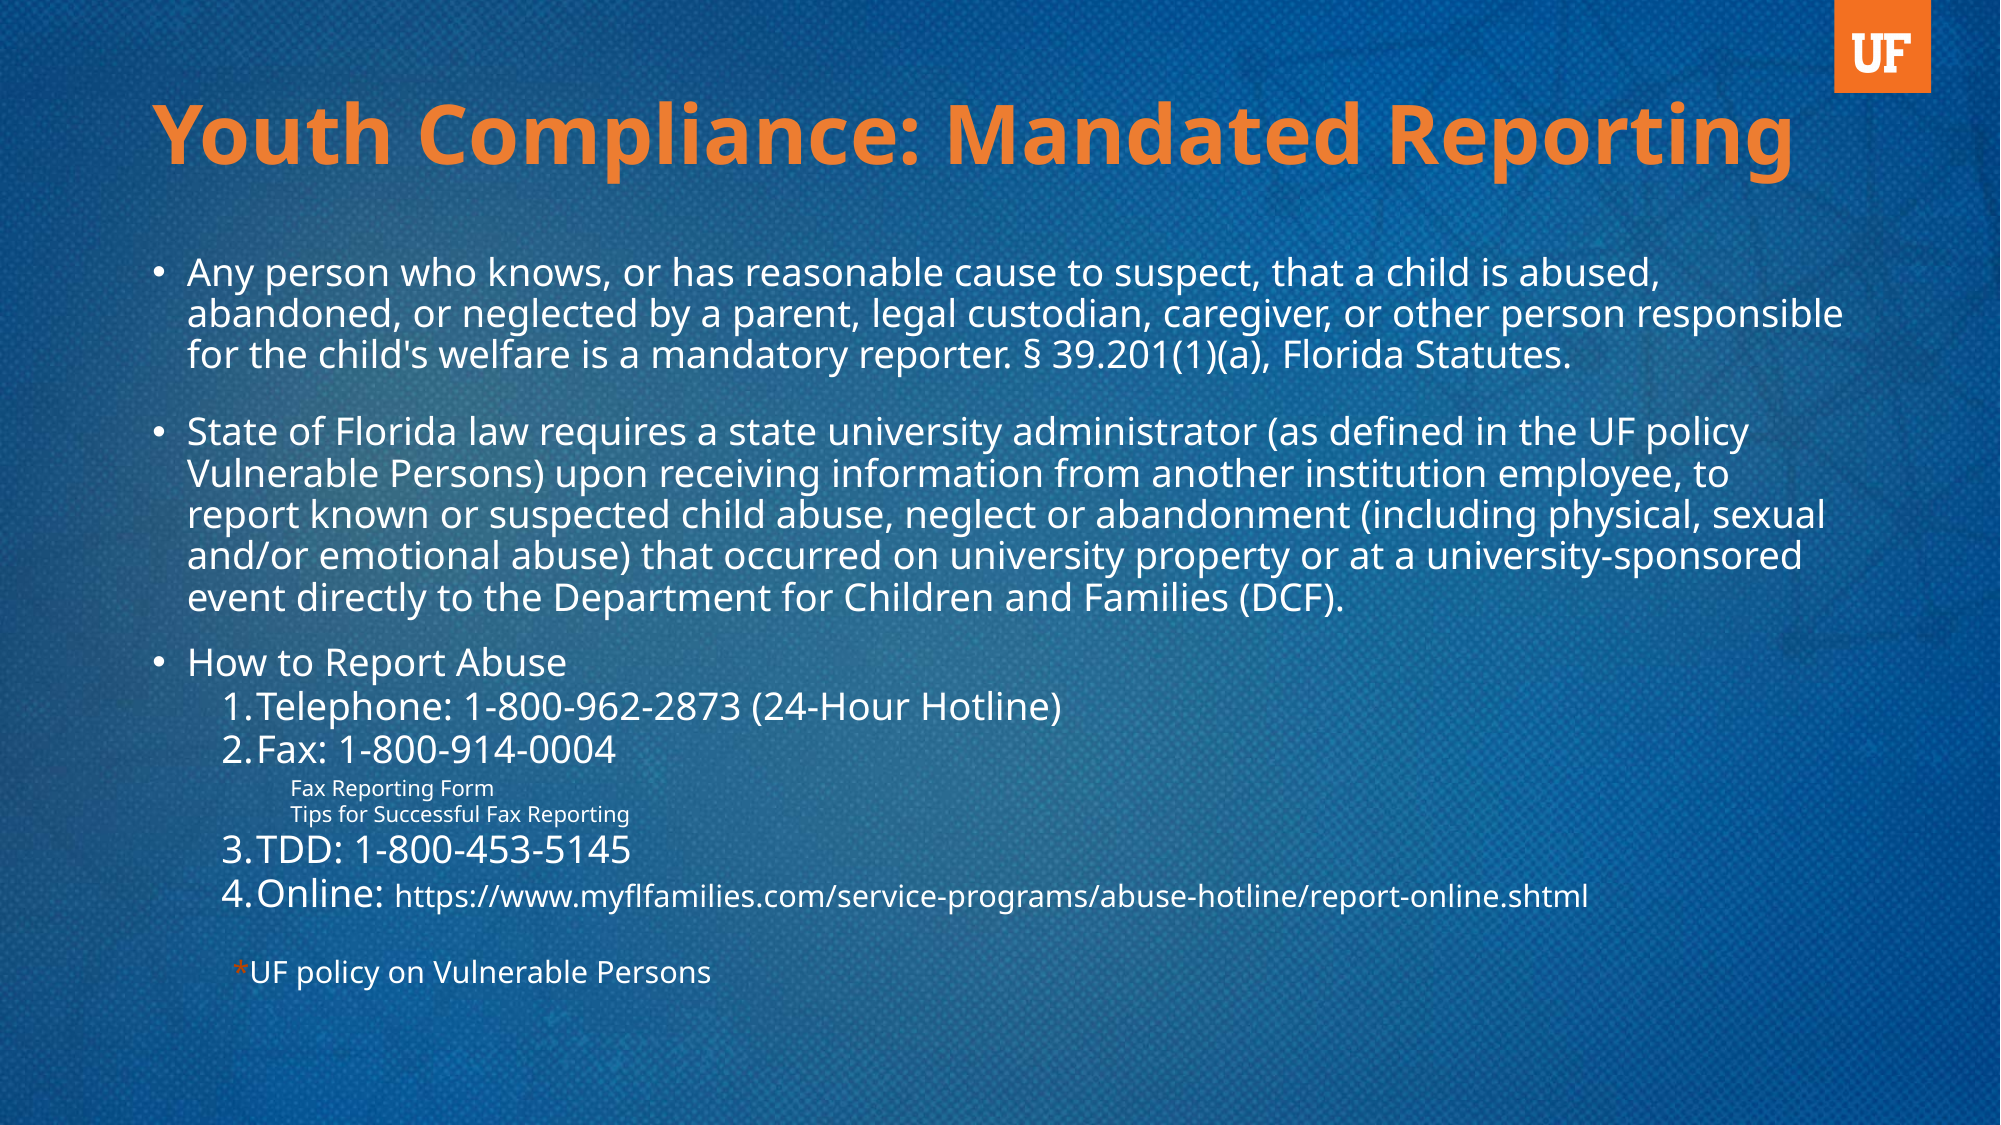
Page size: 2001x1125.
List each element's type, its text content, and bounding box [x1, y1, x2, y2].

picture [0, 0, 2000, 1125]
text_box Youth Compliance: Mandated Reporting [137, 42, 1863, 233]
picture [1852, 33, 1911, 73]
list Any person who knows, or has reasonable cause to suspect, that a child is abused, abandoned, or neglected by a parent, legal custodian, caregiver, or other person responsible for the child's welfare is a mandatory reporter. § 39.201(1)(a), Florida Statutes. State of Florida law requires a state university administrator (as defined in the UF policy Vulnerable Persons) upon receiving information from another institution employee, to report known or suspected child abuse, neglect or abandonment (including physical, sexual and/or emotional abuse) that occurred on university property or at a university-sponsored event directly to the Department for Children and Families (DCF). How to Report Abuse Telephone: 1-800-962-2873 (24-Hour Hotline) Fax: 1-800-914-0004 Fax Reporting Form Tips for Successful Fax Reporting TDD: 1-800-453-5145 Online: https://www.myflfamilies.com/service-programs/abuse-hotline/report-online.shtml *UF policy on Vulnerable Persons [137, 245, 1863, 1039]
